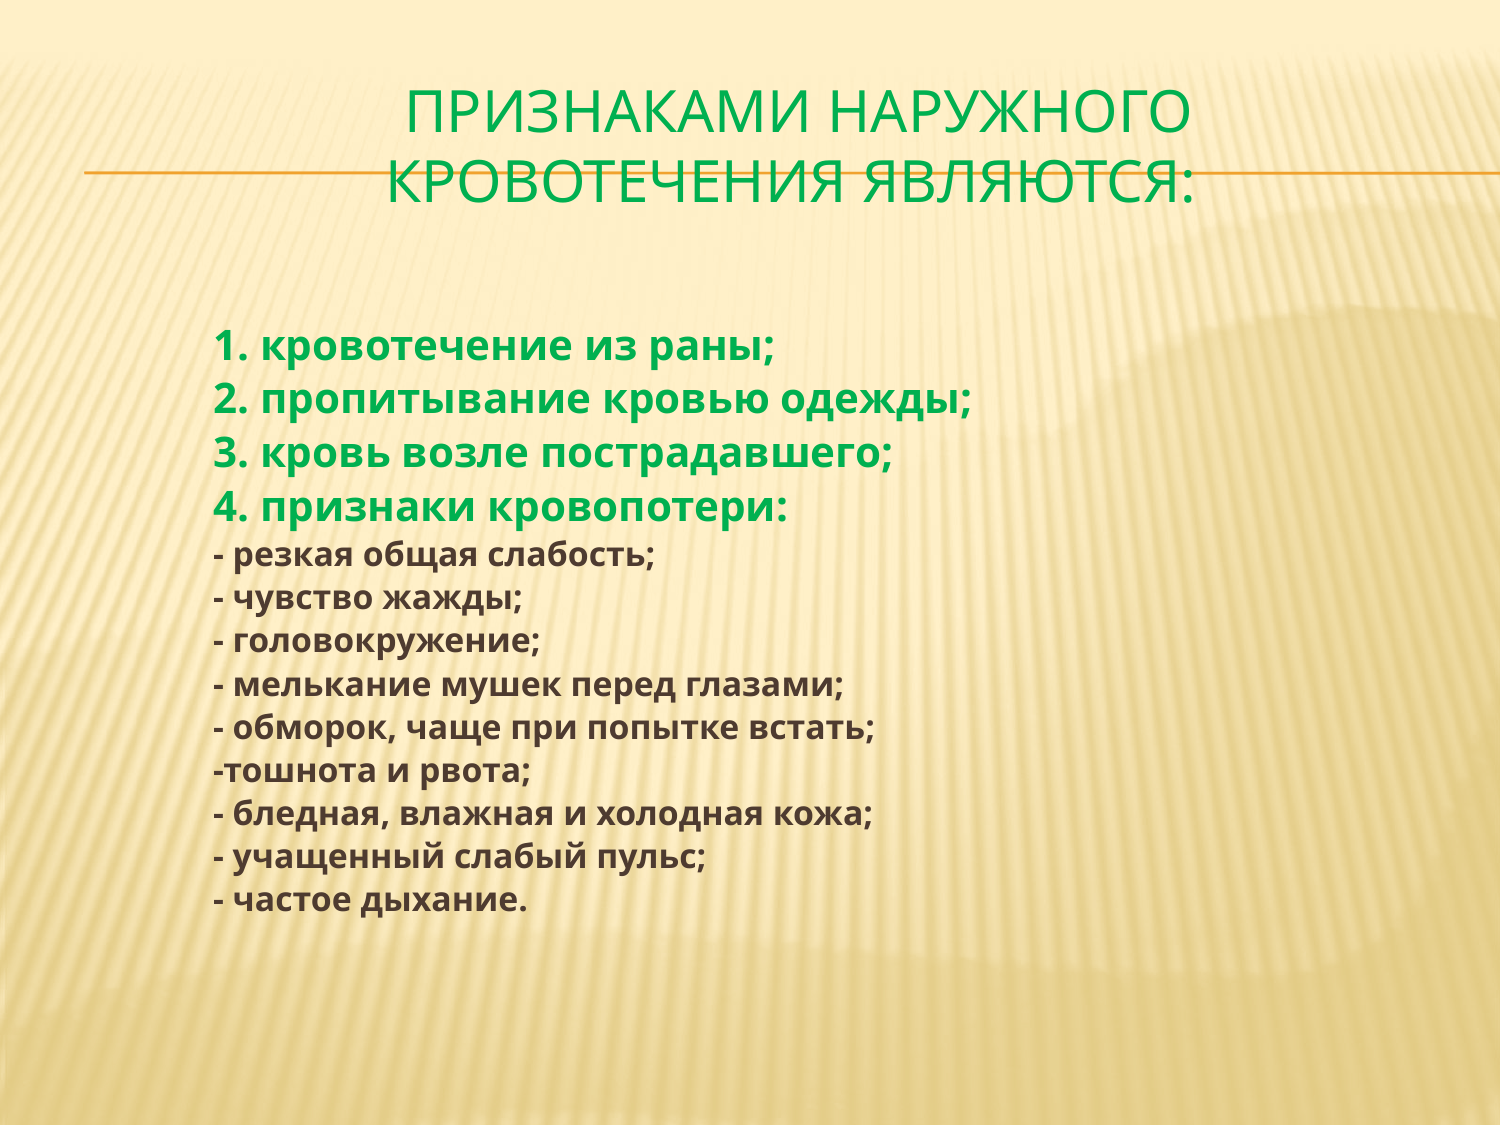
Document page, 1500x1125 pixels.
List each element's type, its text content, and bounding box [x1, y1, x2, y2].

list 1. кровотечение из раны; 2. пропитывание кровью одежды; 3. кровь возле пострадавшего; 4. признаки кровопотери: - резкая общая слабость; - чувство жажды; - головокружение; - мелькание мушек перед глазами; - обморок, чаще при попытке встать; -тошнота и рвота; - бледная, влажная и холодная кожа; - учащенный слабый пульс; - частое дыхание. [198, 316, 1389, 1067]
title Признаками наружного кровотечения являются: [209, 26, 1389, 263]
